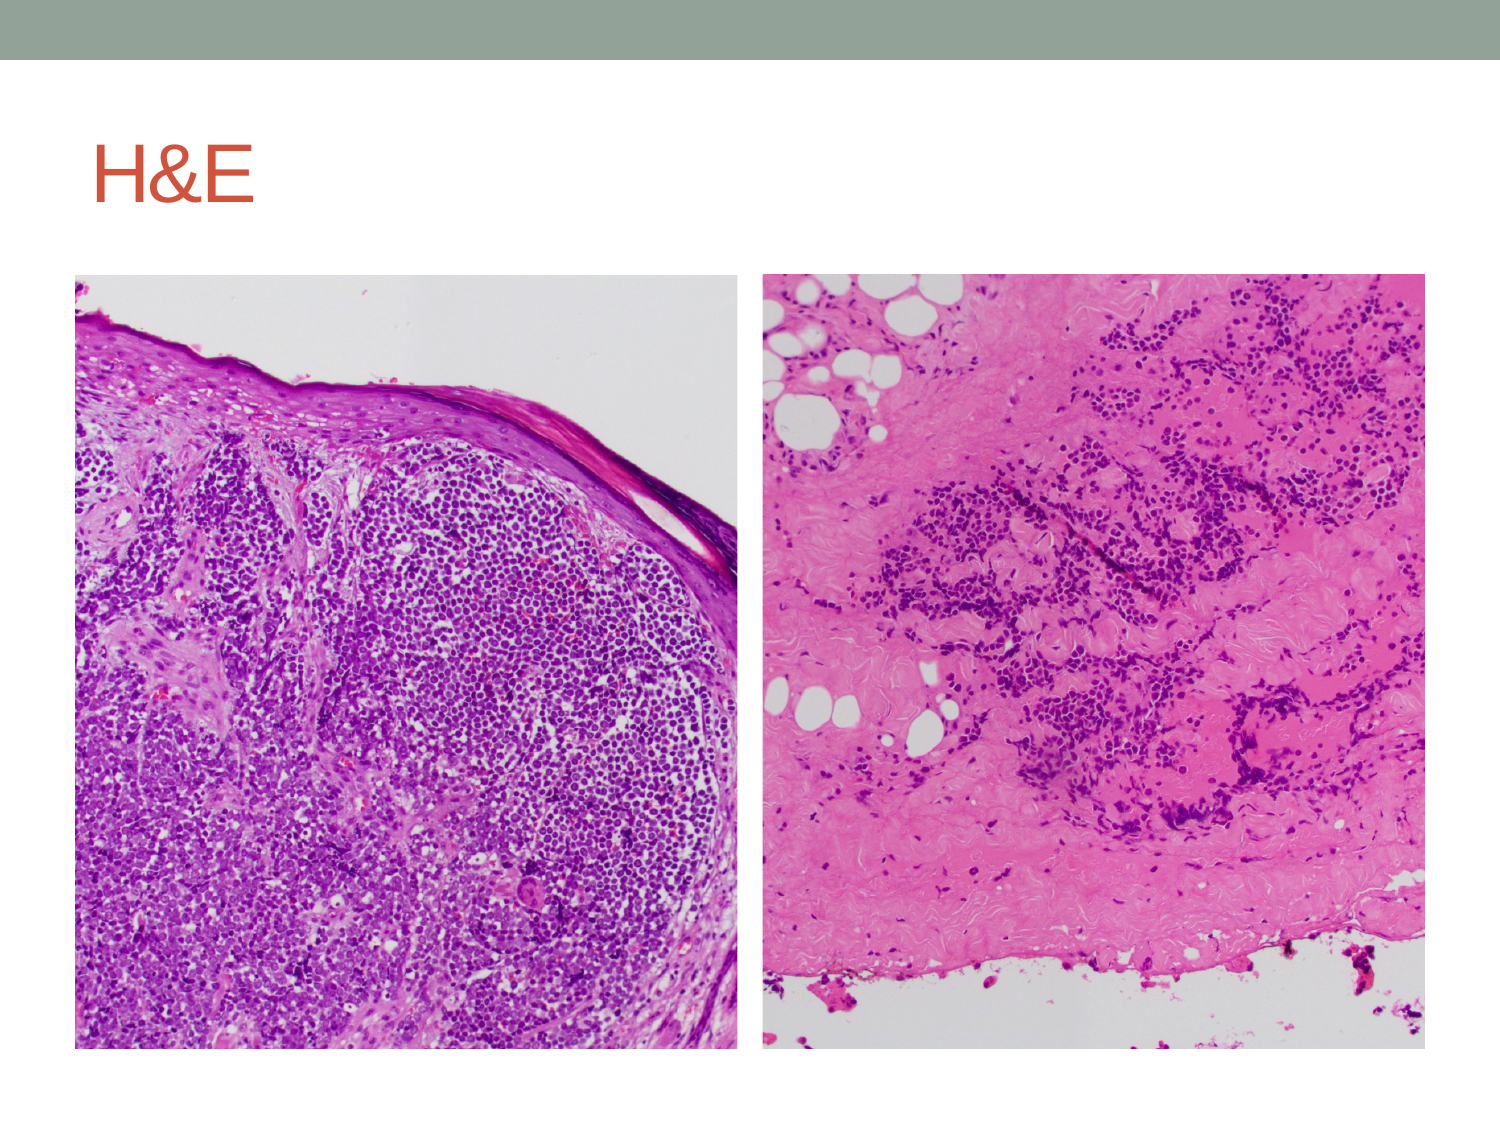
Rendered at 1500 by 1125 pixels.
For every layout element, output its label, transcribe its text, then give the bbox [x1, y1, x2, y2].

title H&E [75, 87, 1425, 250]
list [762, 274, 1426, 1049]
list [74, 274, 738, 1049]
